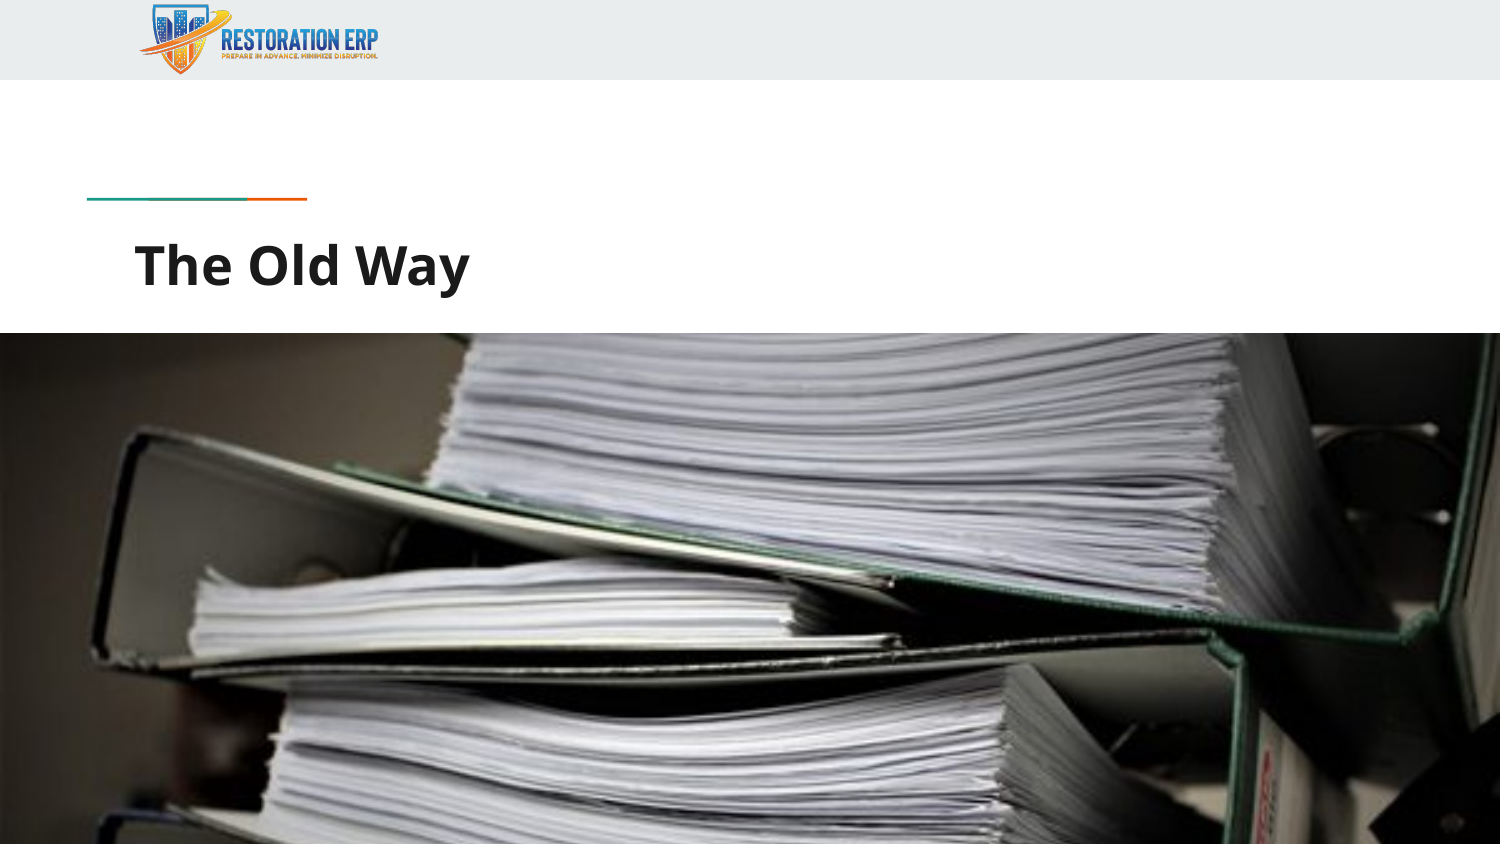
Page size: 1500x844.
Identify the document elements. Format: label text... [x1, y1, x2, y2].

title The Old Way [119, 216, 1381, 305]
picture [136, 0, 383, 80]
picture [0, 333, 1500, 844]
